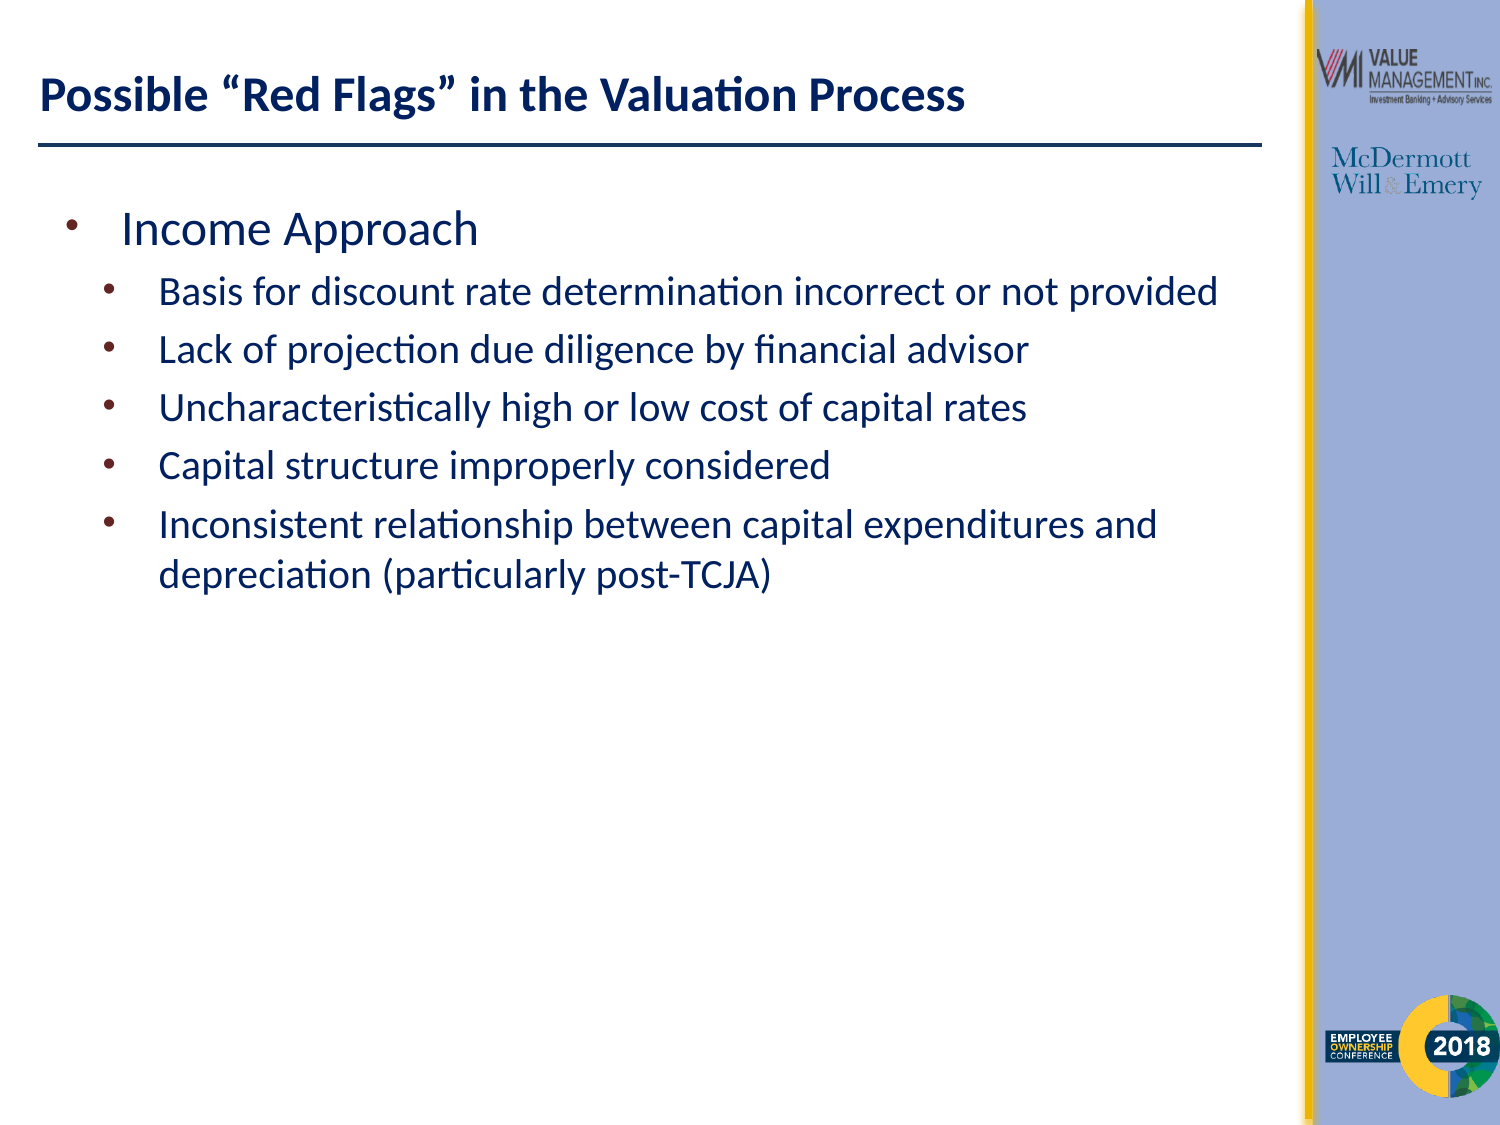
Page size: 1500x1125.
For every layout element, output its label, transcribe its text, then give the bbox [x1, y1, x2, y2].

picture [1331, 147, 1482, 200]
list Income Approach Basis for discount rate determination incorrect or not provided Lack of projection due diligence by financial advisor Uncharacteristically high or low cost of capital rates Capital structure improperly considered Inconsistent relationship between capital expenditures and depreciation (particularly post-TCJA) [50, 187, 1275, 1005]
picture [1325, 995, 1500, 1098]
title Possible “Red Flags” in the Valuation Process [24, 37, 1500, 145]
